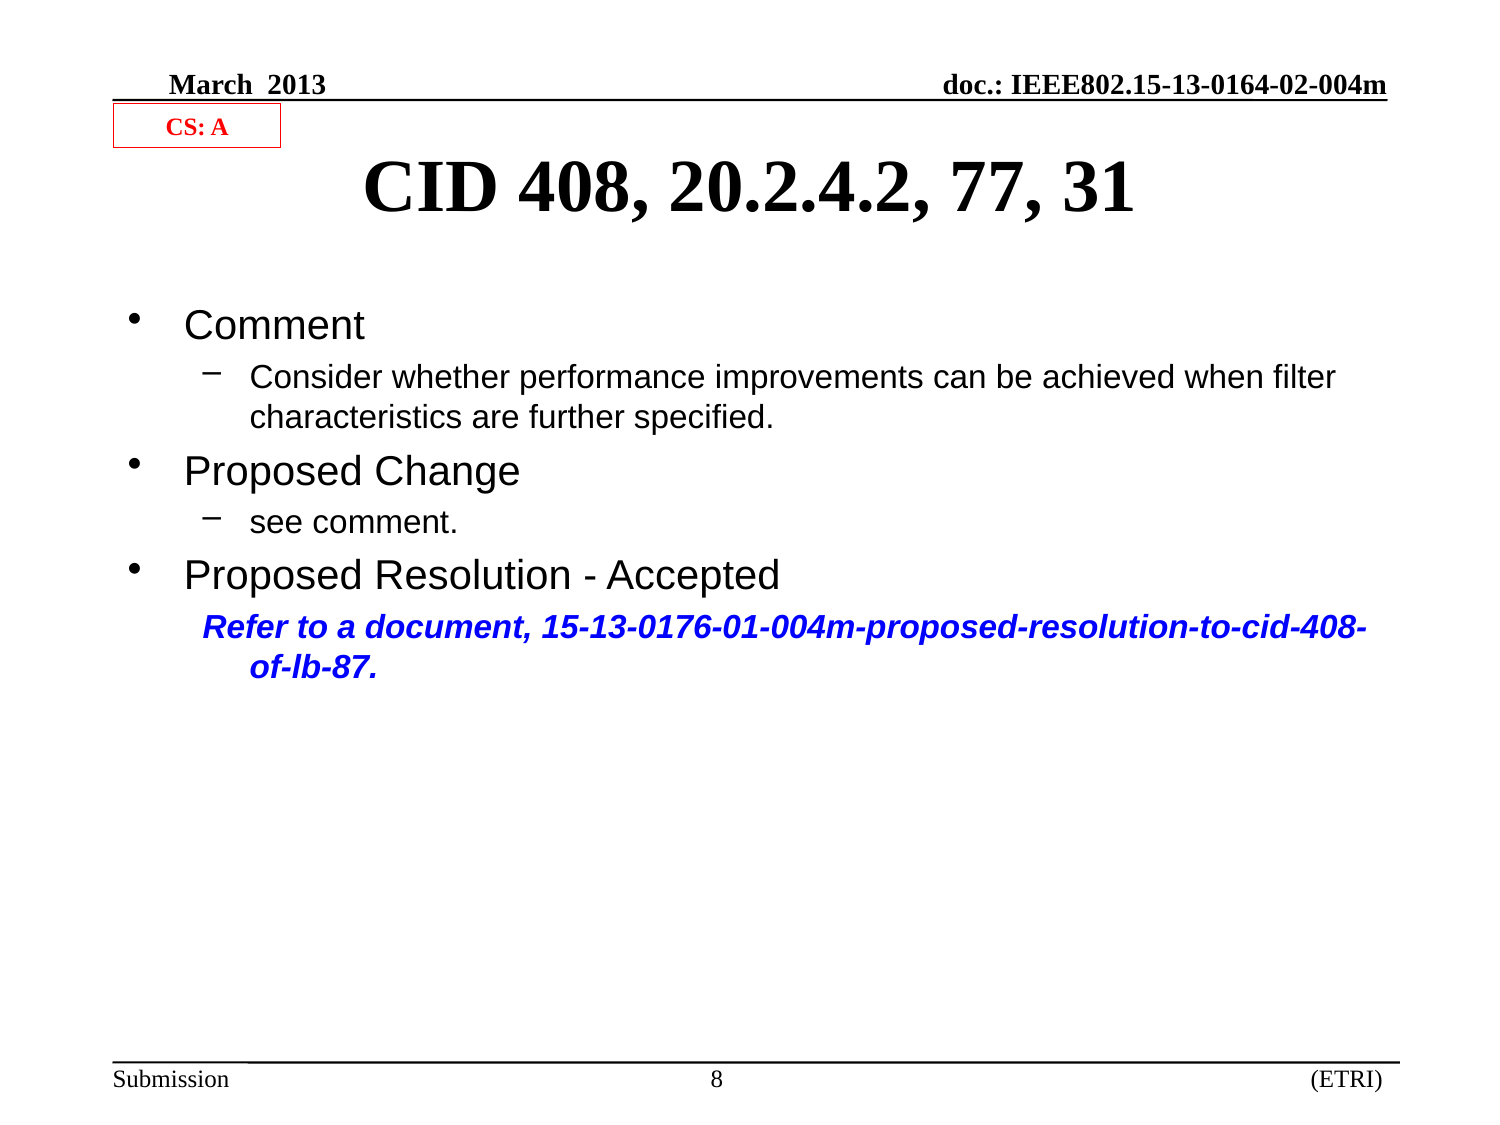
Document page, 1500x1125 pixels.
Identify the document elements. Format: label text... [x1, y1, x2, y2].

text_box CS: A [113, 103, 281, 148]
list Comment Consider whether performance improvements can be achieved when filter characteristics are further specified. Proposed Change see comment. Proposed Resolution - Accepted Refer to a document, 15-13-0176-01-004m-proposed-resolution-to-cid-408-of-lb-87. [112, 290, 1388, 1001]
title CID 408, 20.2.4.2, 77, 31 [112, 125, 1388, 268]
